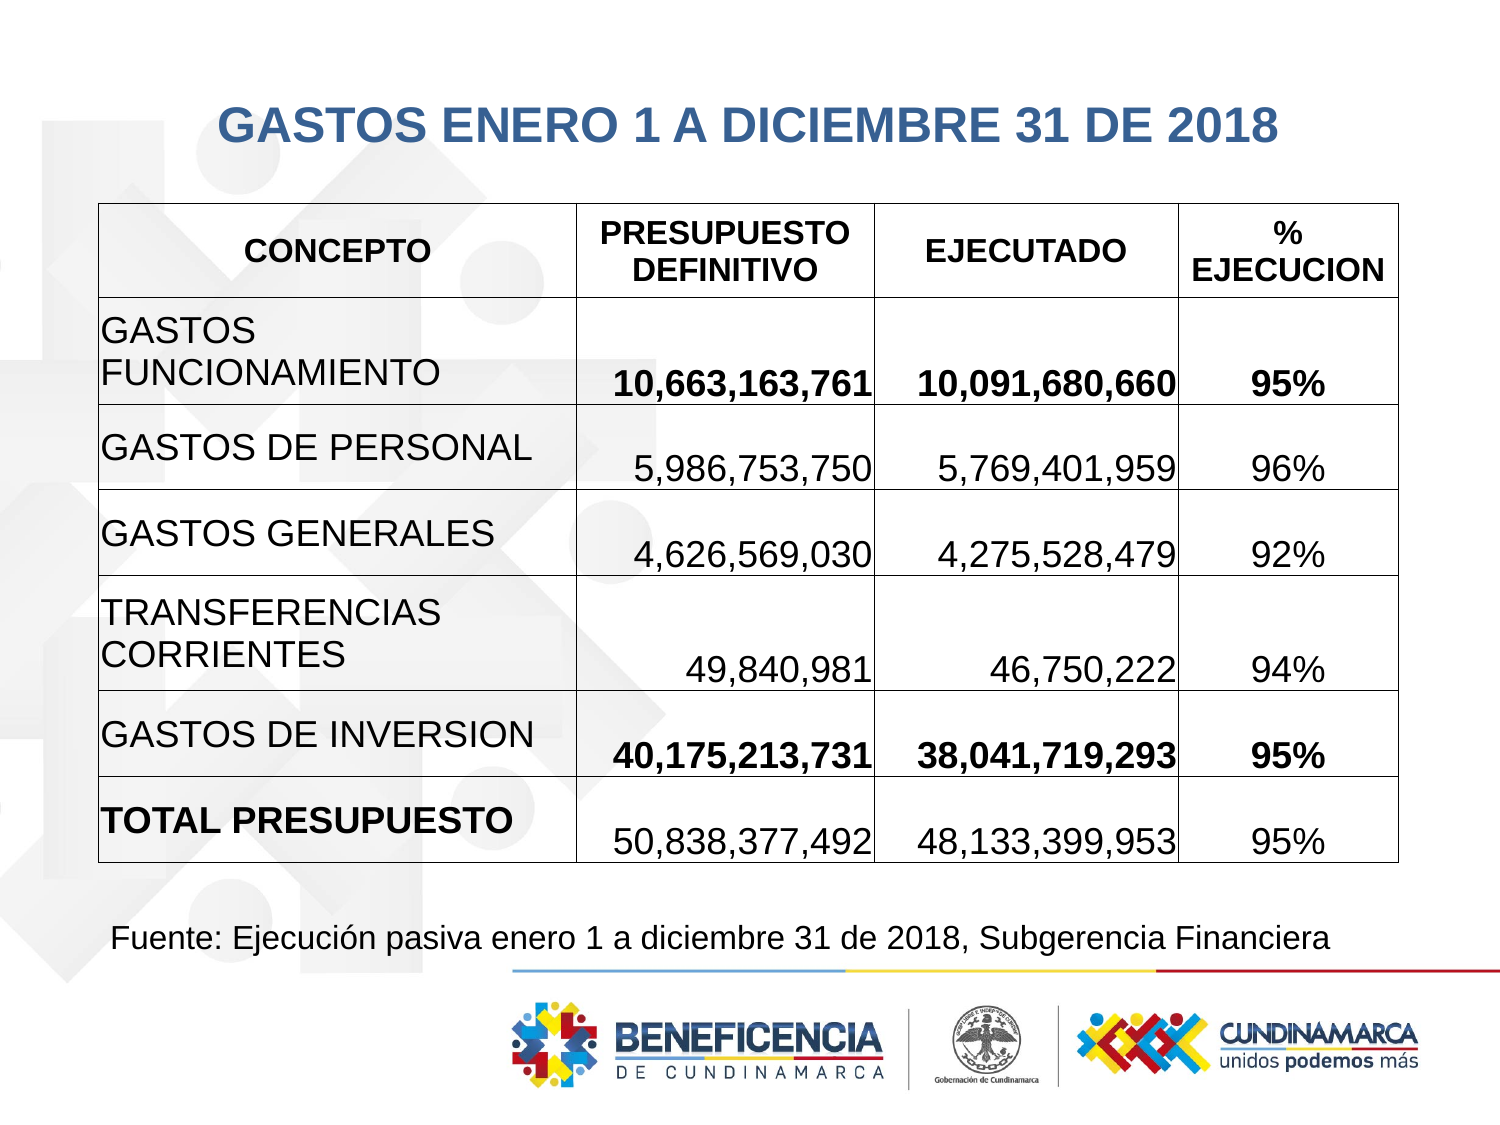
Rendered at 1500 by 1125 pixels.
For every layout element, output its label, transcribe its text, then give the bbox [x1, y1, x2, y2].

table_cell 4,275,528,479 [875, 490, 1178, 575]
table_cell 94% [1179, 576, 1398, 690]
table_cell GASTOS DE INVERSION [99, 691, 576, 776]
table_cell 40,175,213,731 [577, 691, 874, 776]
table_cell 95% [1179, 298, 1398, 404]
text_box GASTOS ENERO 1 A DICIEMBRE 31 DE 2018 [98, 84, 1399, 160]
table_cell 95% [1179, 691, 1398, 776]
table_cell 5,986,753,750 [577, 405, 874, 489]
table_cell 10,091,680,660 [875, 298, 1178, 404]
table_cell 4,626,569,030 [577, 490, 874, 575]
table_cell 50,838,377,492 [577, 777, 874, 862]
table_header EJECUTADO [875, 204, 1178, 297]
text_box Fuente: Ejecución pasiva enero 1 a diciembre 31 de 2018, Subgerencia Financiera [95, 909, 1364, 964]
table_cell 96% [1179, 405, 1398, 489]
table_cell 38,041,719,293 [875, 691, 1178, 776]
table_cell 46,750,222 [875, 576, 1178, 690]
table_cell GASTOS FUNCIONAMIENTO [99, 298, 576, 404]
table_cell GASTOS GENERALES [99, 490, 576, 575]
table_header % EJECUCION [1179, 204, 1398, 297]
table_cell 92% [1179, 490, 1398, 575]
table_header PRESUPUESTO DEFINITIVO [577, 204, 874, 297]
picture [0, 0, 1500, 1125]
table_cell 10,663,163,761 [577, 298, 874, 404]
table_cell 5,769,401,959 [875, 405, 1178, 489]
table_cell 49,840,981 [577, 576, 874, 690]
table_cell TOTAL PRESUPUESTO [99, 777, 576, 862]
table_header CONCEPTO [99, 204, 576, 297]
table_cell 95% [1179, 777, 1398, 862]
table_cell GASTOS DE PERSONAL [99, 405, 576, 489]
table_cell TRANSFERENCIAS CORRIENTES [99, 576, 576, 690]
table_cell 48,133,399,953 [875, 777, 1178, 862]
